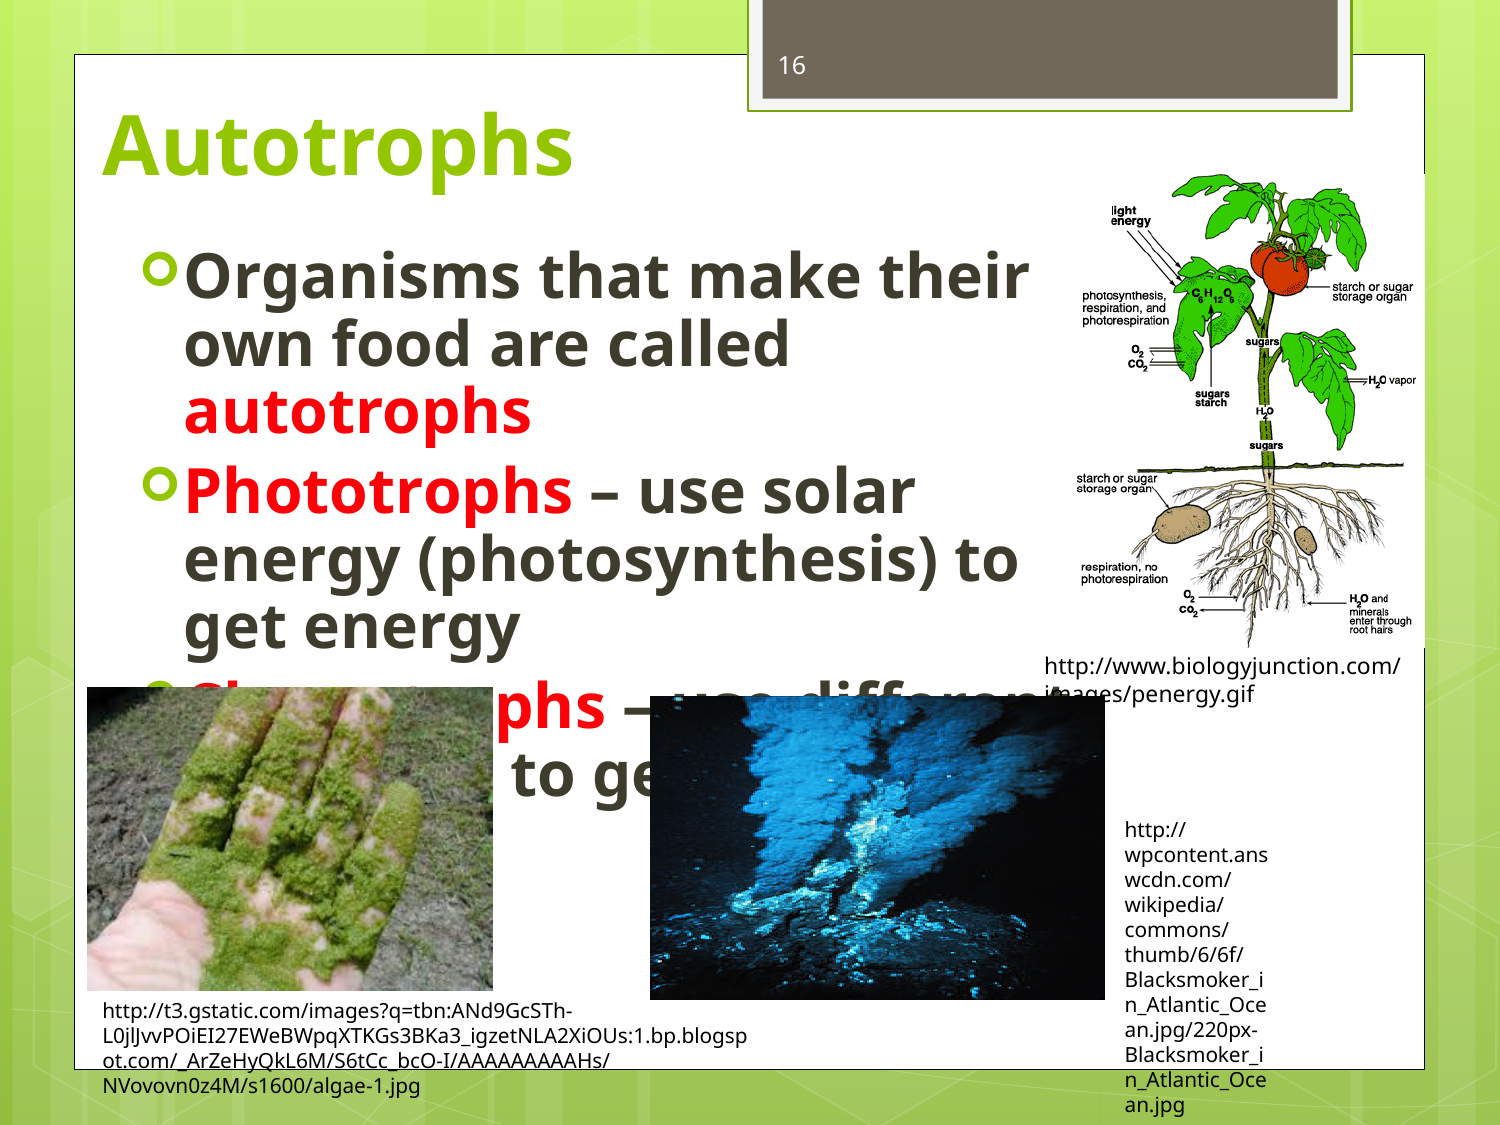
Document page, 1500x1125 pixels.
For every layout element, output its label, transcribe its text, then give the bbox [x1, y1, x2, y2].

picture [649, 696, 1105, 1001]
slide_number 16 [762, 36, 982, 97]
picture [1074, 174, 1426, 649]
text_box http://t3.gstatic.com/images?q=tbn:ANd9GcSTh-L0jlJvvPOiEI27EWeBWpqXTKGs3BKa3_igzetNLA2XiOUs:1.bp.blogspot.com/_ArZeHyQkL6M/S6tCc_bcO-I/AAAAAAAAAHs/NVovovn0z4M/s1600/algae-1.jpg [87, 990, 763, 1106]
picture [87, 687, 493, 991]
text_box http://wpcontent.answcdn.com/wikipedia/commons/thumb/6/6f/Blacksmoker_in_Atlantic_Ocean.jpg/220px-Blacksmoker_in_Atlantic_Ocean.jpg [1109, 809, 1285, 1124]
text_box http://www.biologyjunction.com/images/penergy.gif [1029, 644, 1430, 715]
title Autotrophs [87, 62, 688, 200]
list Organisms that make their own food are called autotrophs Phototrophs – use solar energy (photosynthesis) to get energy Chemotrophs – use different chemicals to get energy [112, 237, 1068, 713]
